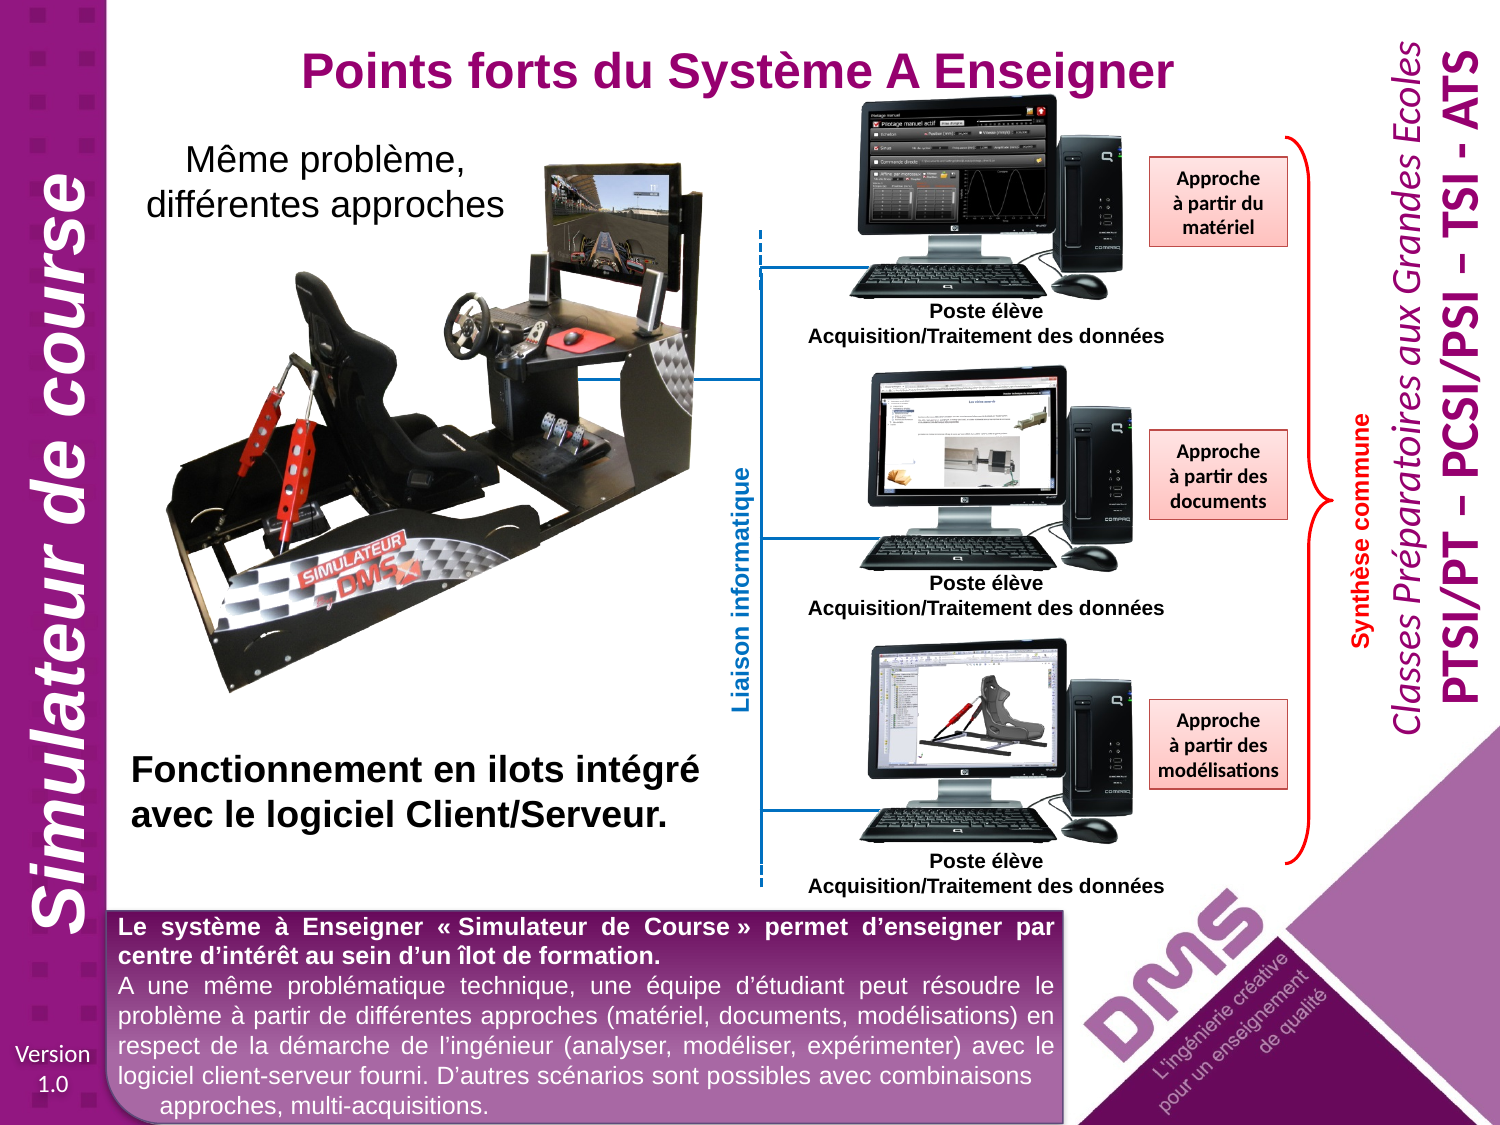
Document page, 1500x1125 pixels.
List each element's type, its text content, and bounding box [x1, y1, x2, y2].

text_box Approche à partir des documents [1149, 429, 1288, 520]
text_box Approche à partir du matériel [1149, 156, 1288, 247]
text_box Liaison informatique [716, 452, 756, 729]
text_box Poste élève Acquisition/Traitement des données [779, 840, 1193, 905]
text_box Points forts du Système A Enseigner [117, 1, 1359, 106]
text_box [139, 910, 1064, 1125]
text_box Même problème, différentes approches [118, 127, 534, 233]
text_box Poste élève Acquisition/Traitement des données [788, 562, 1185, 628]
picture [0, 0, 1500, 1125]
text_box [1285, 136, 1334, 865]
text_box Approche à partir des modélisations [1149, 699, 1288, 790]
text_box Fonctionnement en ilots intégré avec le logiciel Client/Serveur. [116, 737, 725, 843]
text_box Synthèse commune [1336, 398, 1382, 665]
text_box Le système à Enseigner « Simulateur de Course » permet d’enseigner par centre d’intérêt au sein d’un îlot de formation. A une même problématique technique, une équipe d’étudiant peut résoudre le problème à partir de différentes approches (matériel, documents, modélisations) en respect de la démarche de l’ingénieur (analyser, modéliser, expérimenter) avec le logiciel client-serveur fourni. D’autres scénarios sont possibles avec combinaisons approches, multi-acquisitions. [112, 909, 1063, 1120]
text_box [105, 910, 112, 1095]
text_box Poste élève Acquisition/Traitement des données [788, 290, 1185, 356]
